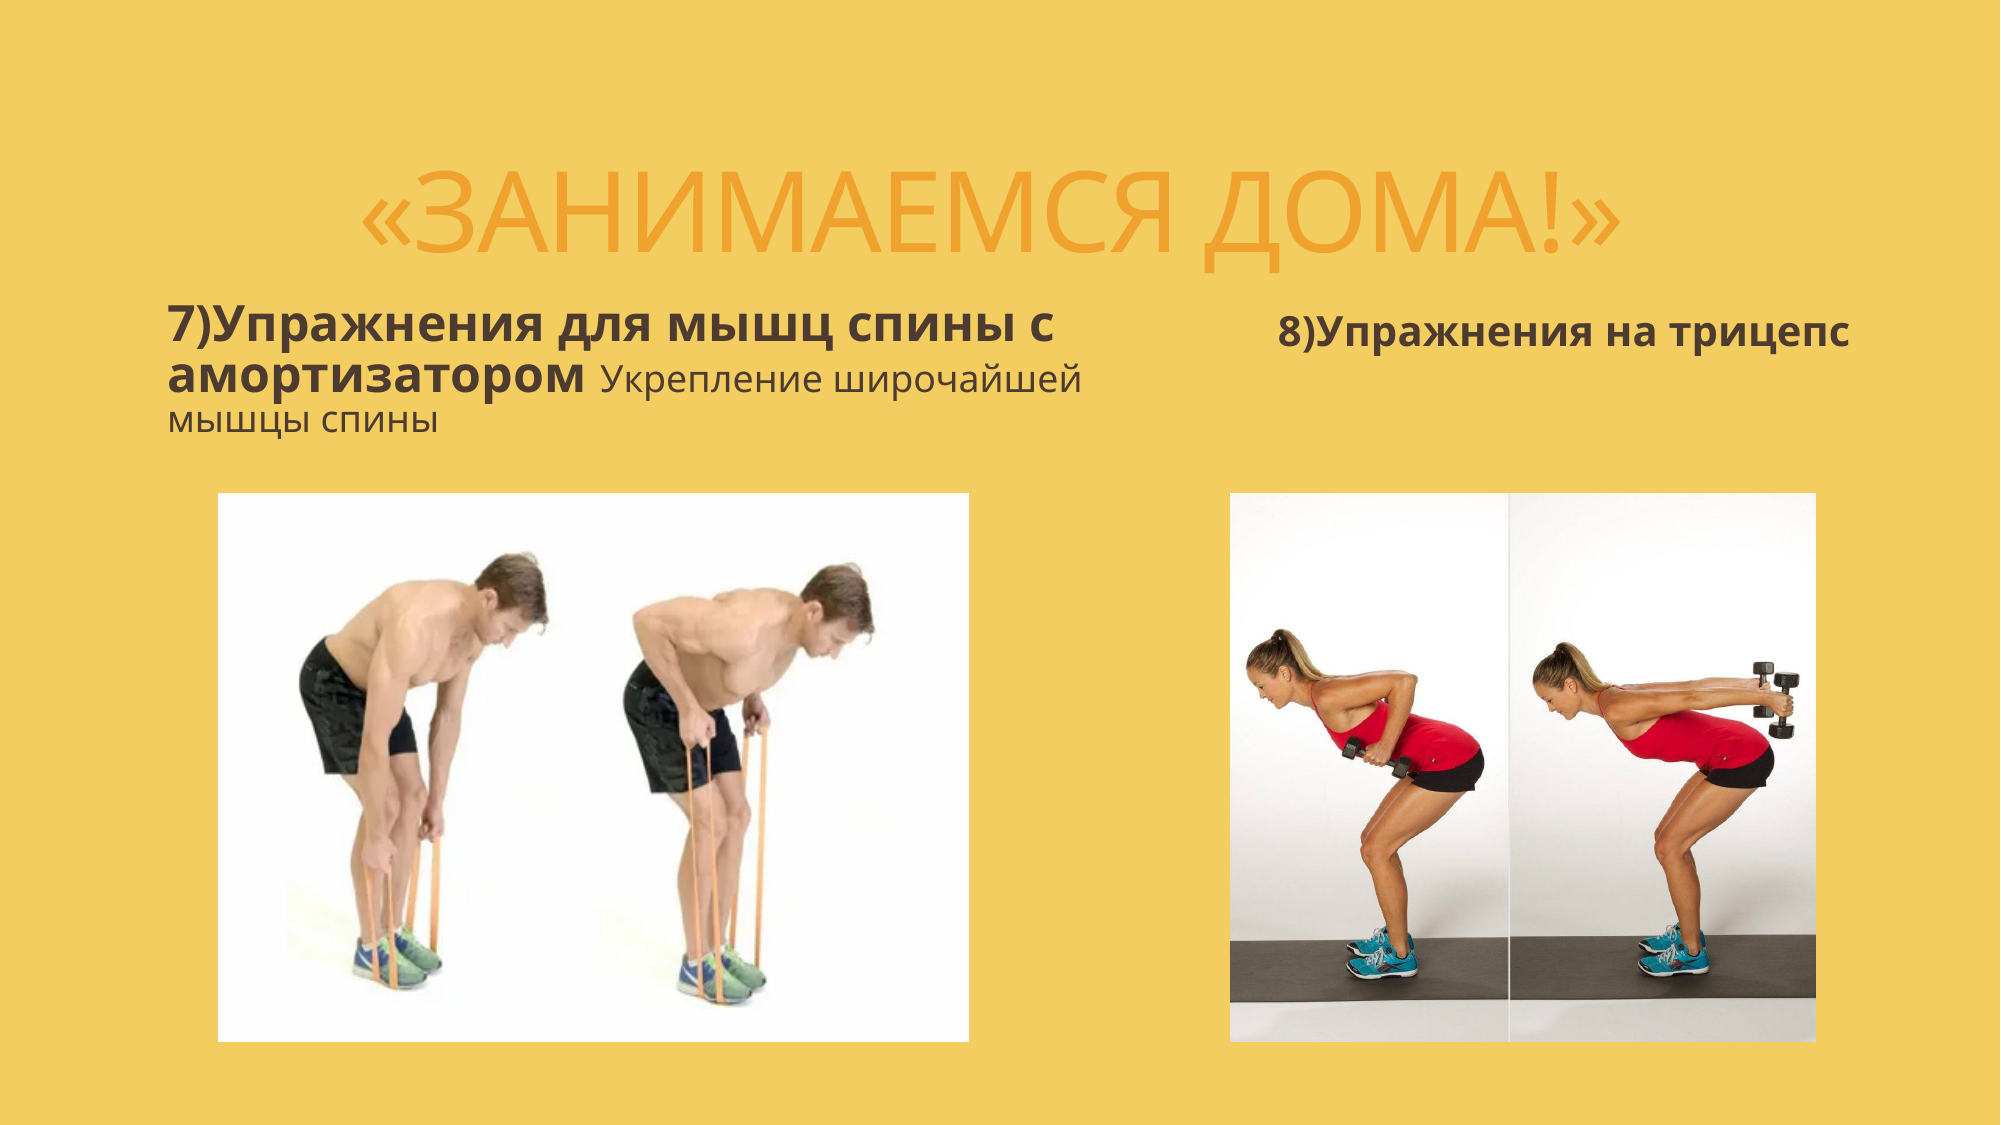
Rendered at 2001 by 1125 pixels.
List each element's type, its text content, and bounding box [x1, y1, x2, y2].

title «ЗАНИМАЕМСЯ ДОМА!» [107, 81, 1875, 354]
text_box 8)Упражнения на трицепс [1263, 292, 2000, 1007]
list 7)Упражнения для мышц спины с амортизатором Укрепление широчайшей мышцы спины [152, 292, 1100, 1007]
picture [218, 493, 969, 1042]
picture [1230, 493, 1816, 1042]
